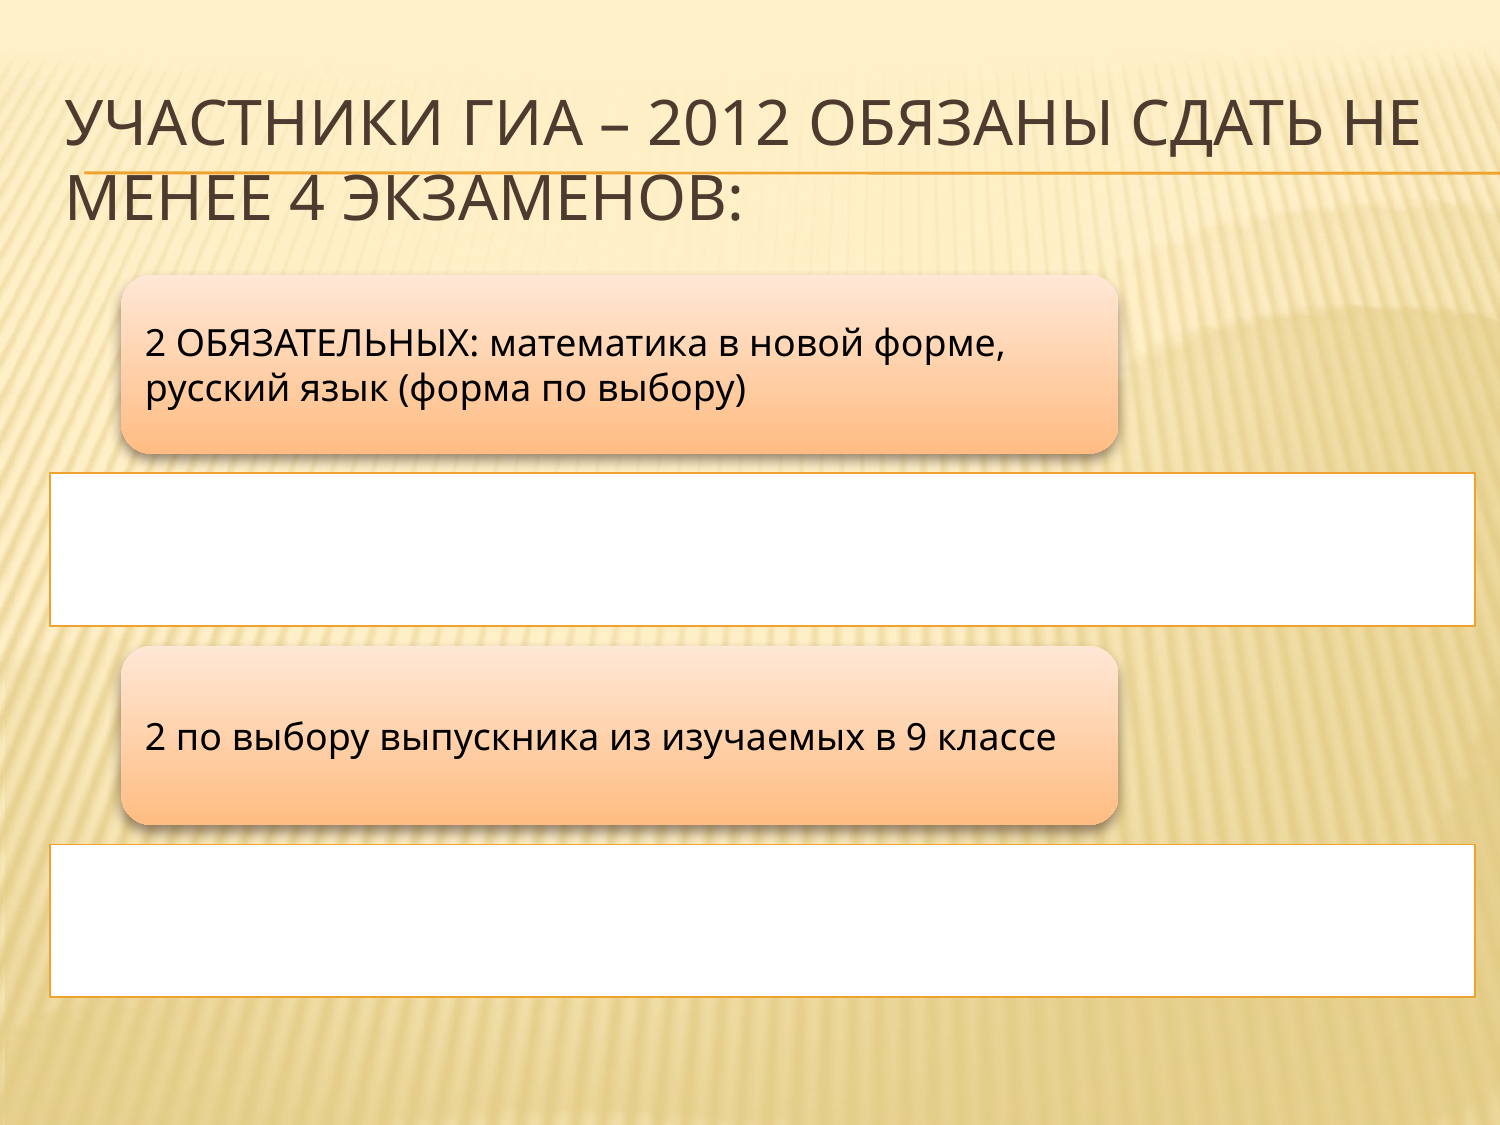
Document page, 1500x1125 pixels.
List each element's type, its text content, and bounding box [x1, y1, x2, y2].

title Участники ГИА – 2012 обязаны сдать не менее 4 экзаменов: [50, 75, 1475, 254]
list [49, 254, 1476, 998]
